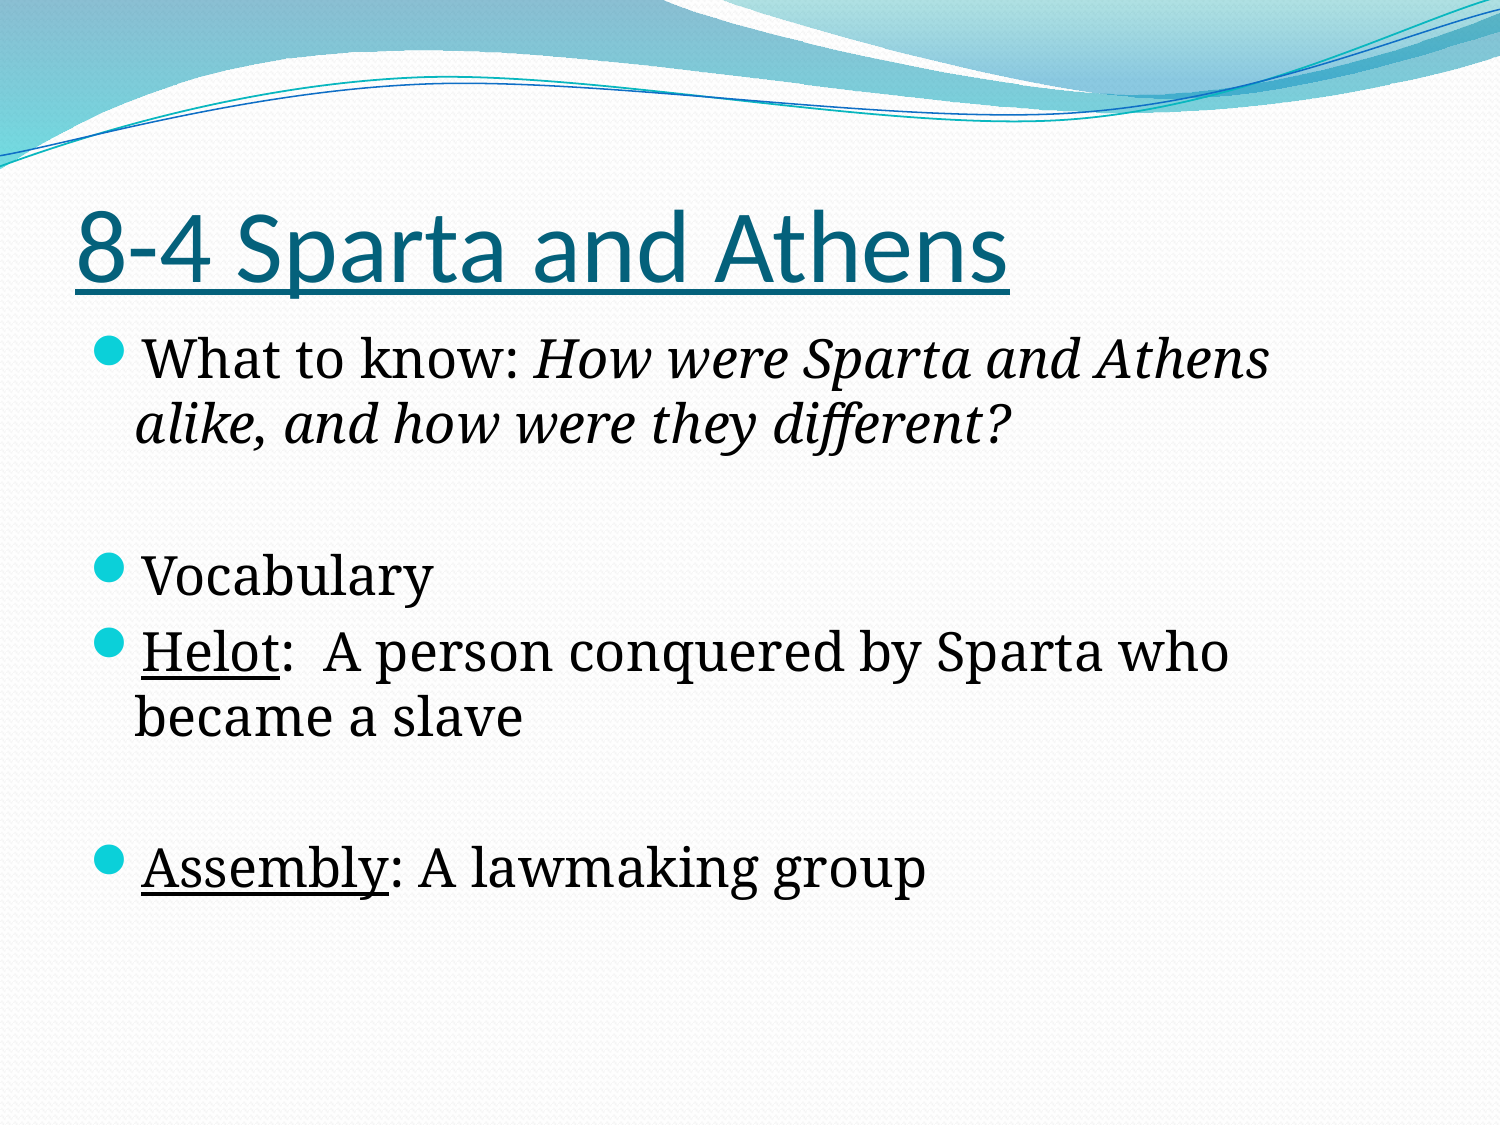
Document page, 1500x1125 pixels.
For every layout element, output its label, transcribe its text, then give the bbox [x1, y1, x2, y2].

title 8-4 Sparta and Athens [75, 115, 1425, 303]
list What to know: How were Sparta and Athens alike, and how were they different? Vocabulary Helot: A person conquered by Sparta who became a slave Assembly: A lawmaking group [75, 317, 1425, 1038]
